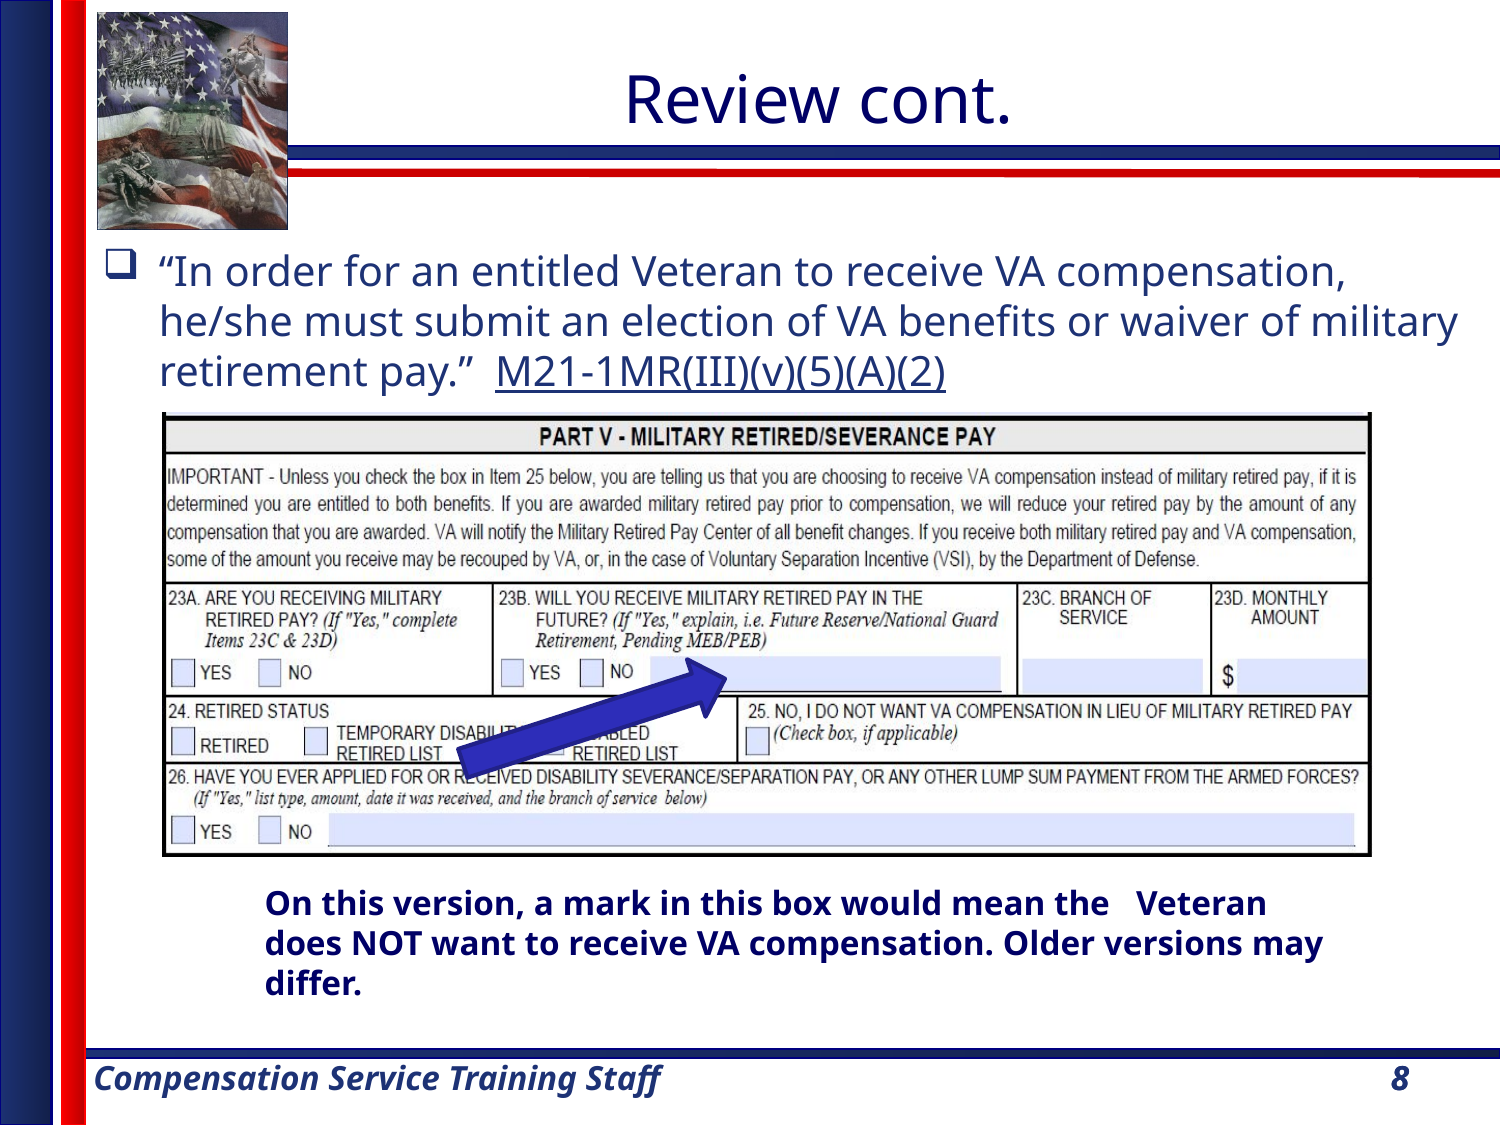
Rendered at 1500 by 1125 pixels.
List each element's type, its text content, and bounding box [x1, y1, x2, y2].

list “In order for an entitled Veteran to receive VA compensation, he/she must submit an election of VA benefits or waiver of military retirement pay.” M21-1MR(III)(v)(5)(A)(2) [87, 237, 1475, 1038]
text_box On this version, a mark in this box would mean the Veteran does NOT want to receive VA compensation. Older versions may differ. [174, 874, 1363, 1010]
title Review cont. [287, 0, 1351, 146]
text_box 8 [1299, 1042, 1500, 1118]
picture [162, 412, 1376, 857]
picture [97, 12, 288, 230]
